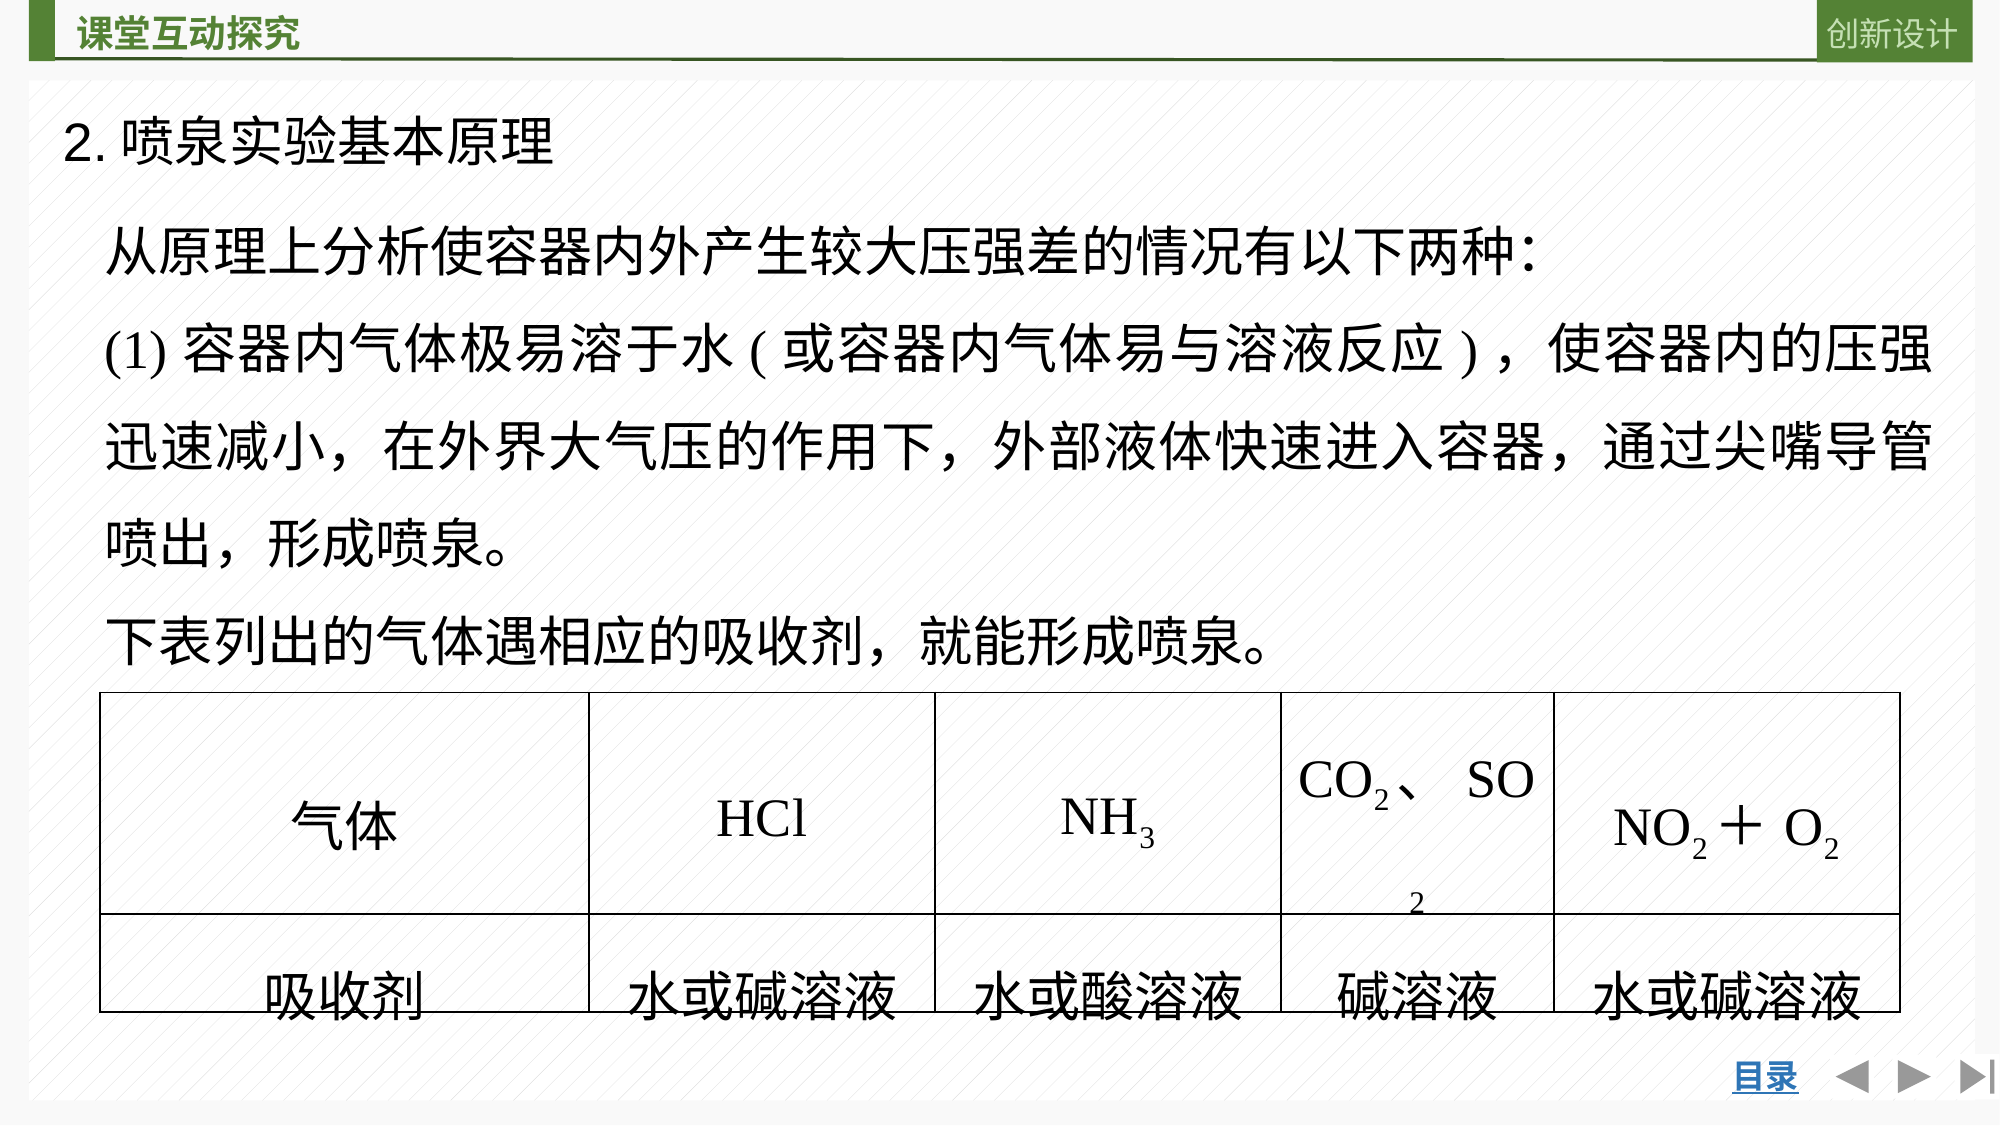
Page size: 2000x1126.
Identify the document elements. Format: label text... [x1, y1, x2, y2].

table_header HCl [590, 693, 934, 913]
table_cell 吸收剂 [101, 915, 588, 1011]
table_header 气体 [101, 693, 588, 913]
table_cell 水或碱溶液 [1555, 915, 1899, 1011]
table_header CO2、SO2 [1282, 693, 1553, 913]
table_header NO2＋O2 [1555, 693, 1899, 913]
text_box 从原理上分析使容器内外产生较大压强差的情况有以下两种： (1)容器内气体极易溶于水(或容器内气体易与溶液反应)，使容器内的压强迅速减小，在外界大气压的作用下，外部液体快速进入容器，通过尖嘴导管喷出，形成喷泉。 下表列出的气体遇相应的吸收剂，就能形成喷泉。 [84, 174, 1955, 683]
table_cell 水或酸溶液 [936, 915, 1280, 1011]
table_cell 水或碱溶液 [590, 915, 934, 1011]
text_box 2.喷泉实验基本原理 [42, 64, 1955, 183]
table_header NH3 [936, 693, 1280, 913]
table_cell 碱溶液 [1282, 915, 1553, 1011]
